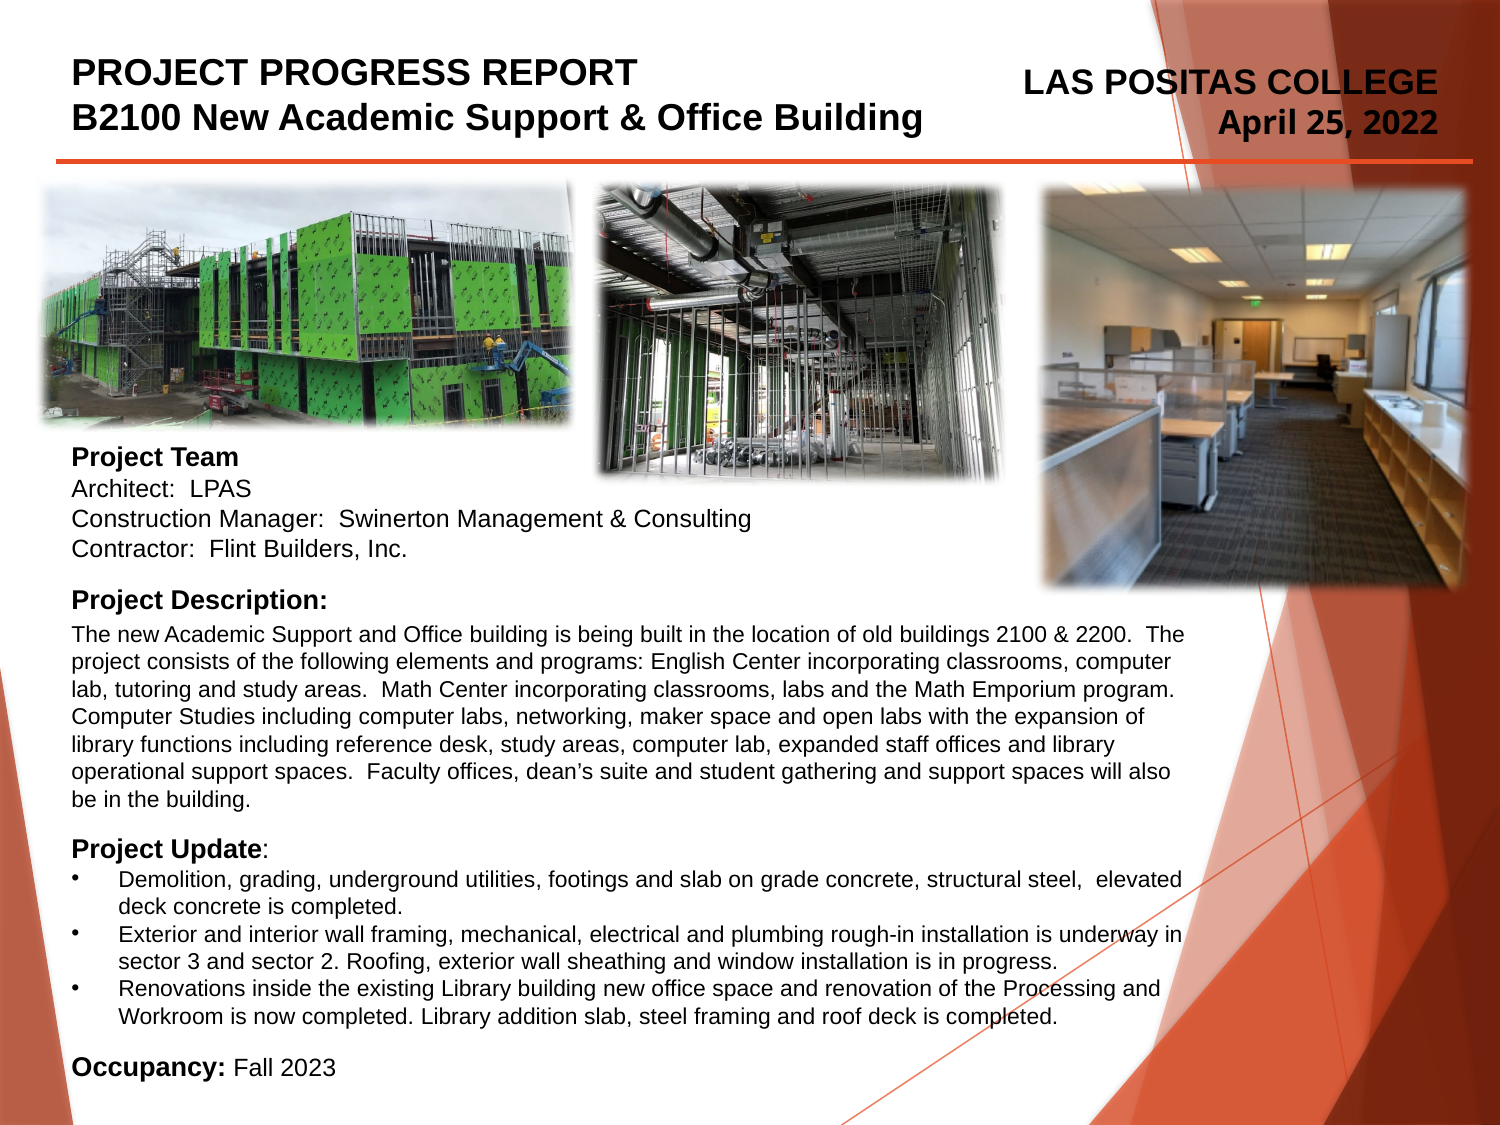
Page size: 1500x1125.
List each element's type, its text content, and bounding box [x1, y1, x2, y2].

text_box Project Team Architect: LPAS Construction Manager: Swinerton Management & Consulting Contractor: Flint Builders, Inc. Project Description: The new Academic Support and Office building is being built in the location of old buildings 2100 & 2200. The project consists of the following elements and programs: English Center incorporating classrooms, computer lab, tutoring and study areas. Math Center incorporating classrooms, labs and the Math Emporium program. Computer Studies including computer labs, networking, maker space and open labs with the expansion of library functions including reference desk, study areas, computer lab, expanded staff offices and library operational support spaces. Faculty offices, dean’s suite and student gathering and support spaces will also be in the building. Project Update: Demolition, grading, underground utilities, footings and slab on grade concrete, structural steel, elevated deck concrete is completed. Exterior and interior wall framing, mechanical, electrical and plumbing rough-in installation is underway in sector 3 and sector 2. Roofing, exterior wall sheathing and window installation is in progress. Renovations inside the existing Library building new office space and renovation of the Processing and Workroom is now completed. Library addition slab, steel framing and roof deck is completed. Occupancy: Fall 2023 [55, 431, 1217, 1090]
picture [589, 178, 1008, 487]
picture [34, 175, 576, 432]
picture [1032, 178, 1475, 597]
text_box PROJECT PROGRESS REPORT B2100 New Academic Support & Office Building [55, 40, 965, 147]
text_box LAS POSITAS COLLEGE April 25, 2022 [764, 50, 1455, 149]
